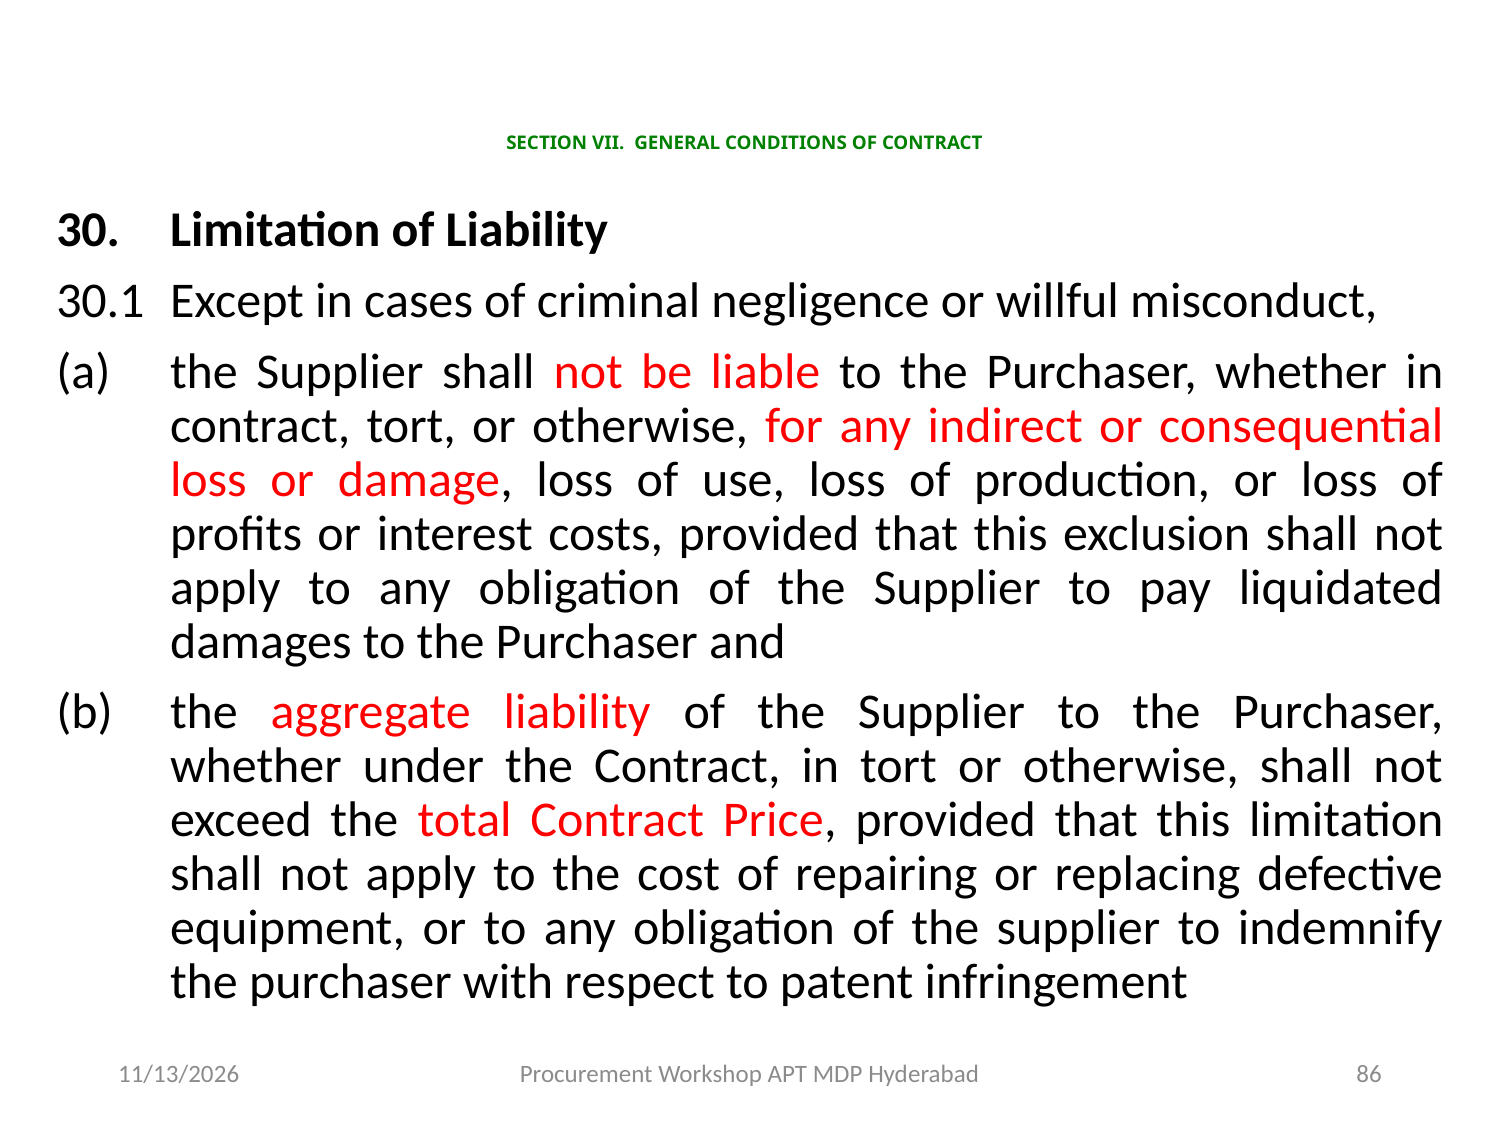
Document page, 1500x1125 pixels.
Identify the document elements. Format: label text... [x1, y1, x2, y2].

footer Procurement Workshop APT MDP Hyderabad [496, 1042, 1004, 1103]
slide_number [103, 1042, 441, 1103]
subtitle 30. Limitation of Liability 30.1 Except in cases of criminal negligence or willful misconduct, (a) the Supplier shall not be liable to the Purchaser, whether in contract, tort, or otherwise, for any indirect or consequential loss or damage, loss of use, loss of production, or loss of profits or interest costs, provided that this exclusion shall not apply to any obligation of the Supplier to pay liquidated damages to the Purchaser and the aggregate liability of the Supplier to the Purchaser, whether under the Contract, in tort or otherwise, shall not exceed the total Contract Price, provided that this limitation shall not apply to the cost of repairing or replacing defective equipment, or to any obligation of the supplier to indemnify the purchaser with respect to patent infringement [41, 196, 1459, 1059]
slide_number 86 [1059, 1042, 1397, 1103]
title SECTION VII. GENERAL CONDITIONS OF CONTRACT [17, 42, 1471, 161]
